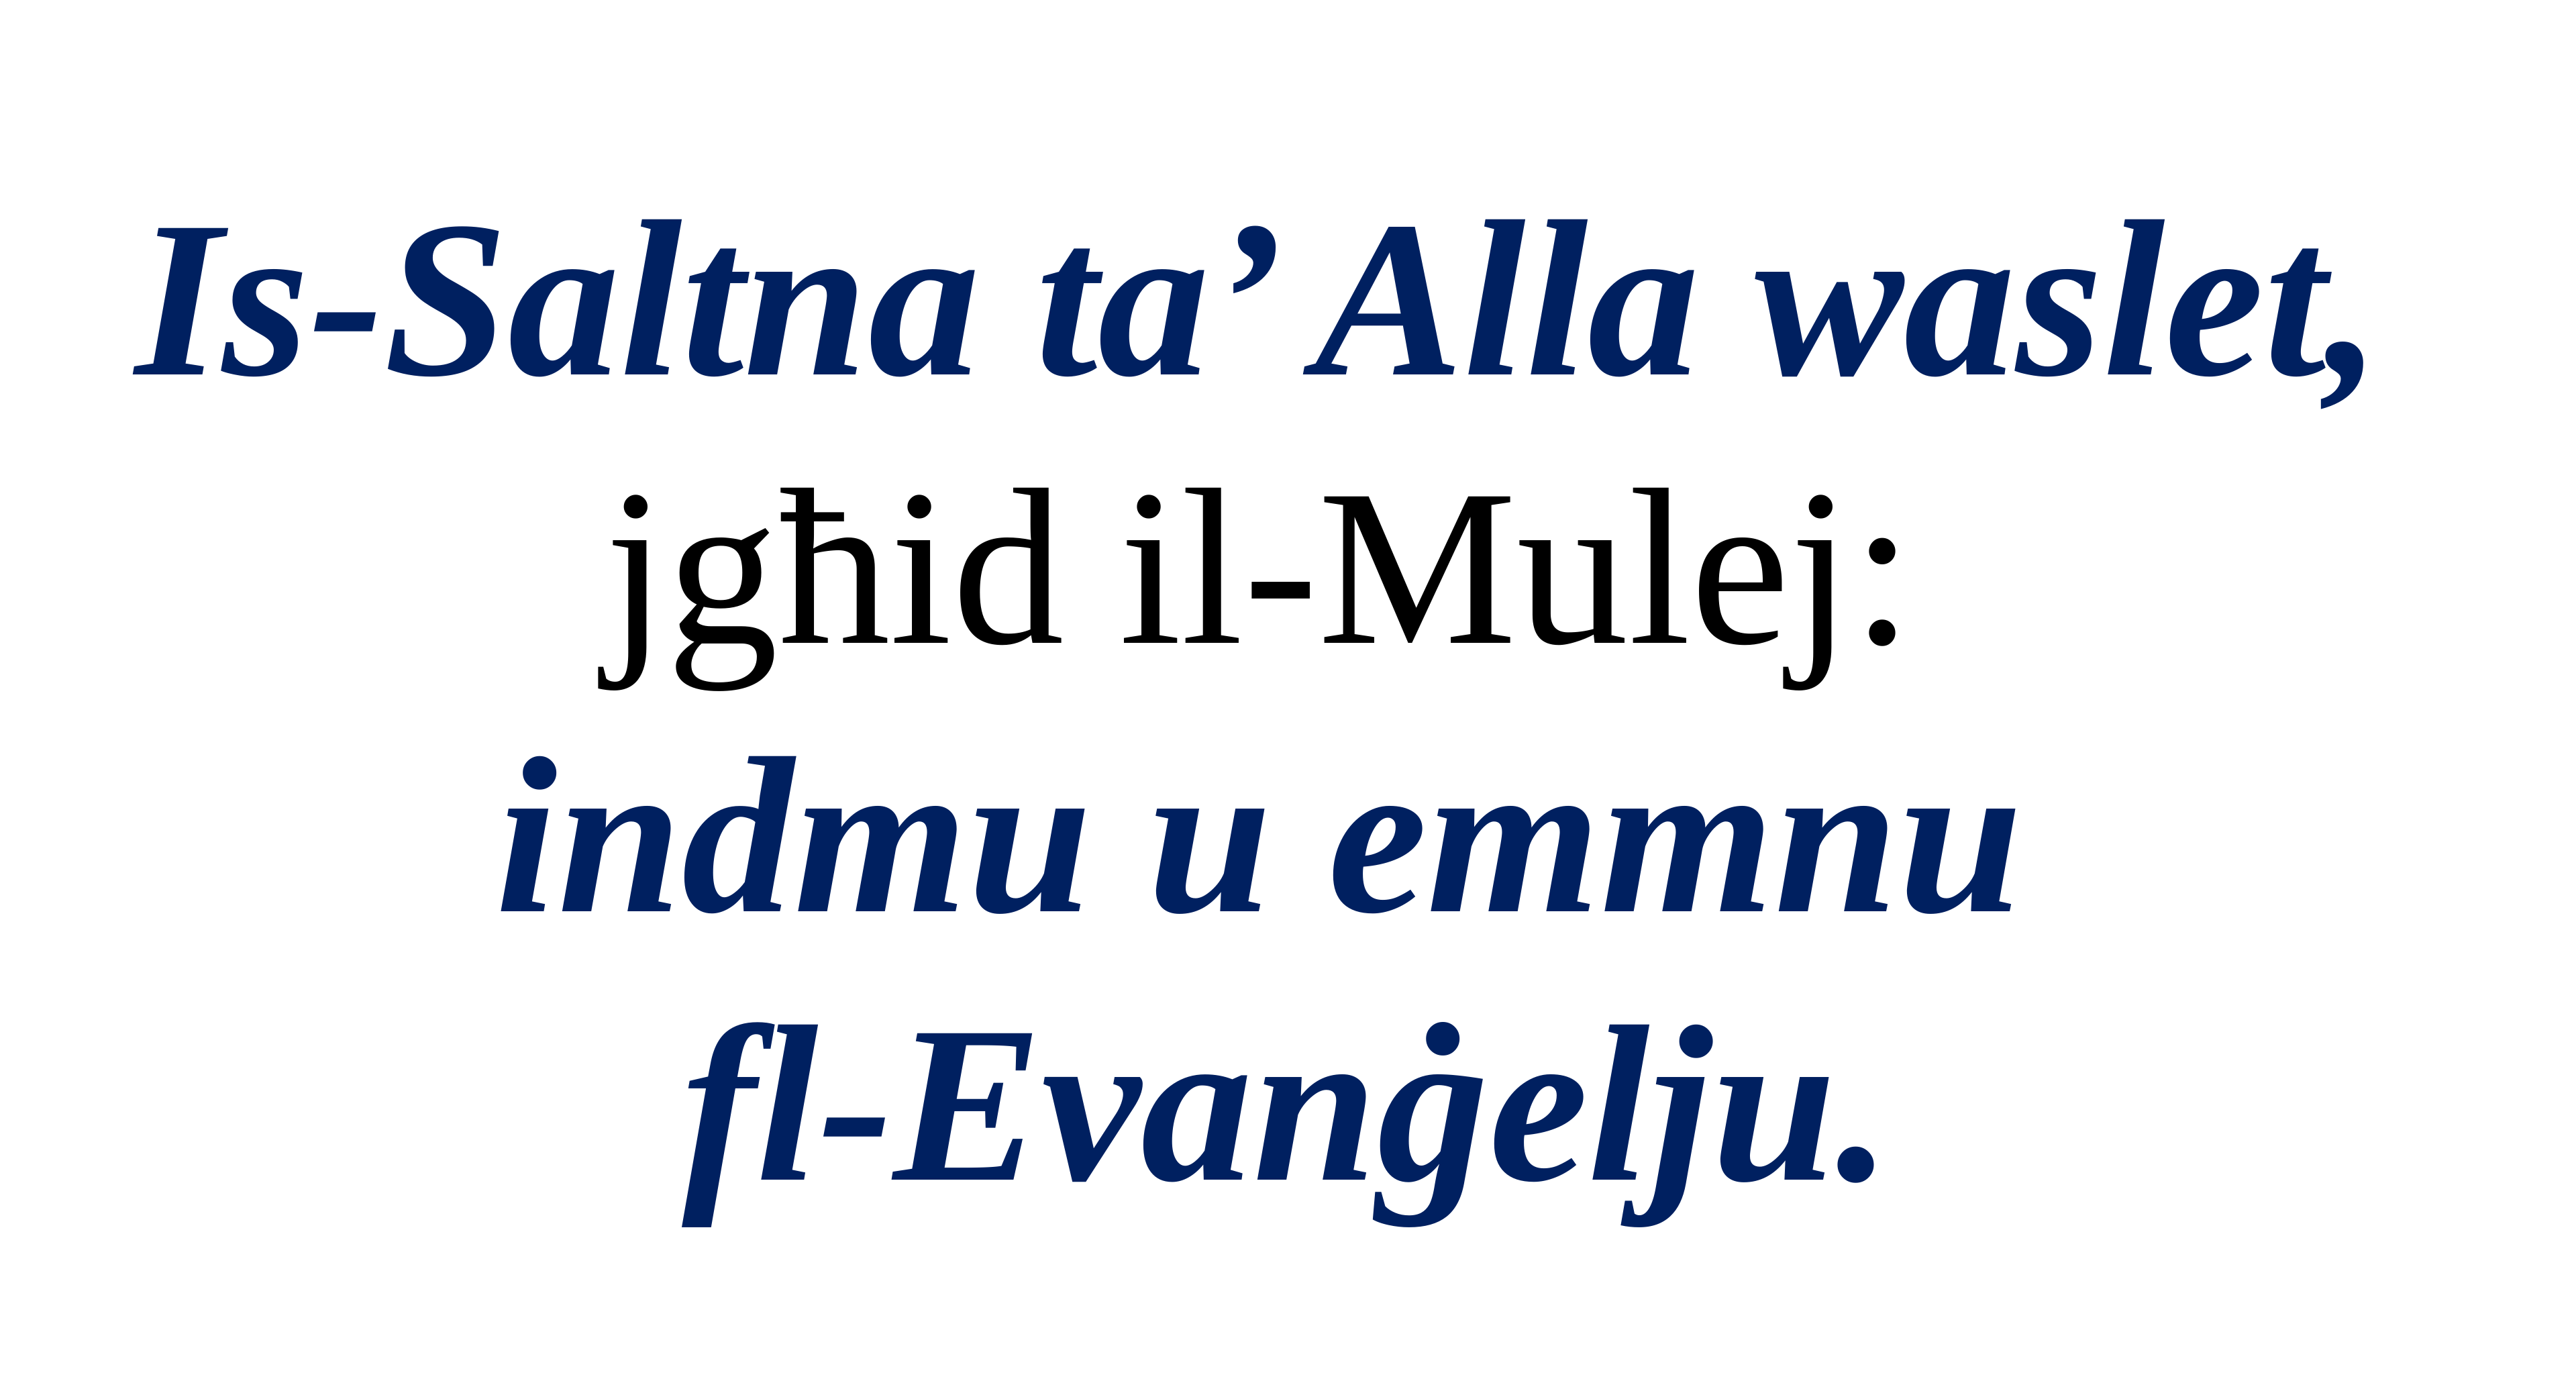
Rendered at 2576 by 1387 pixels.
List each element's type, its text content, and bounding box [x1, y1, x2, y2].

text_box Is-Saltna ta’ Alla waslet, jgħid il-Mulej: indmu u emmnu fl-Evanġelju. [76, 146, 2499, 1230]
